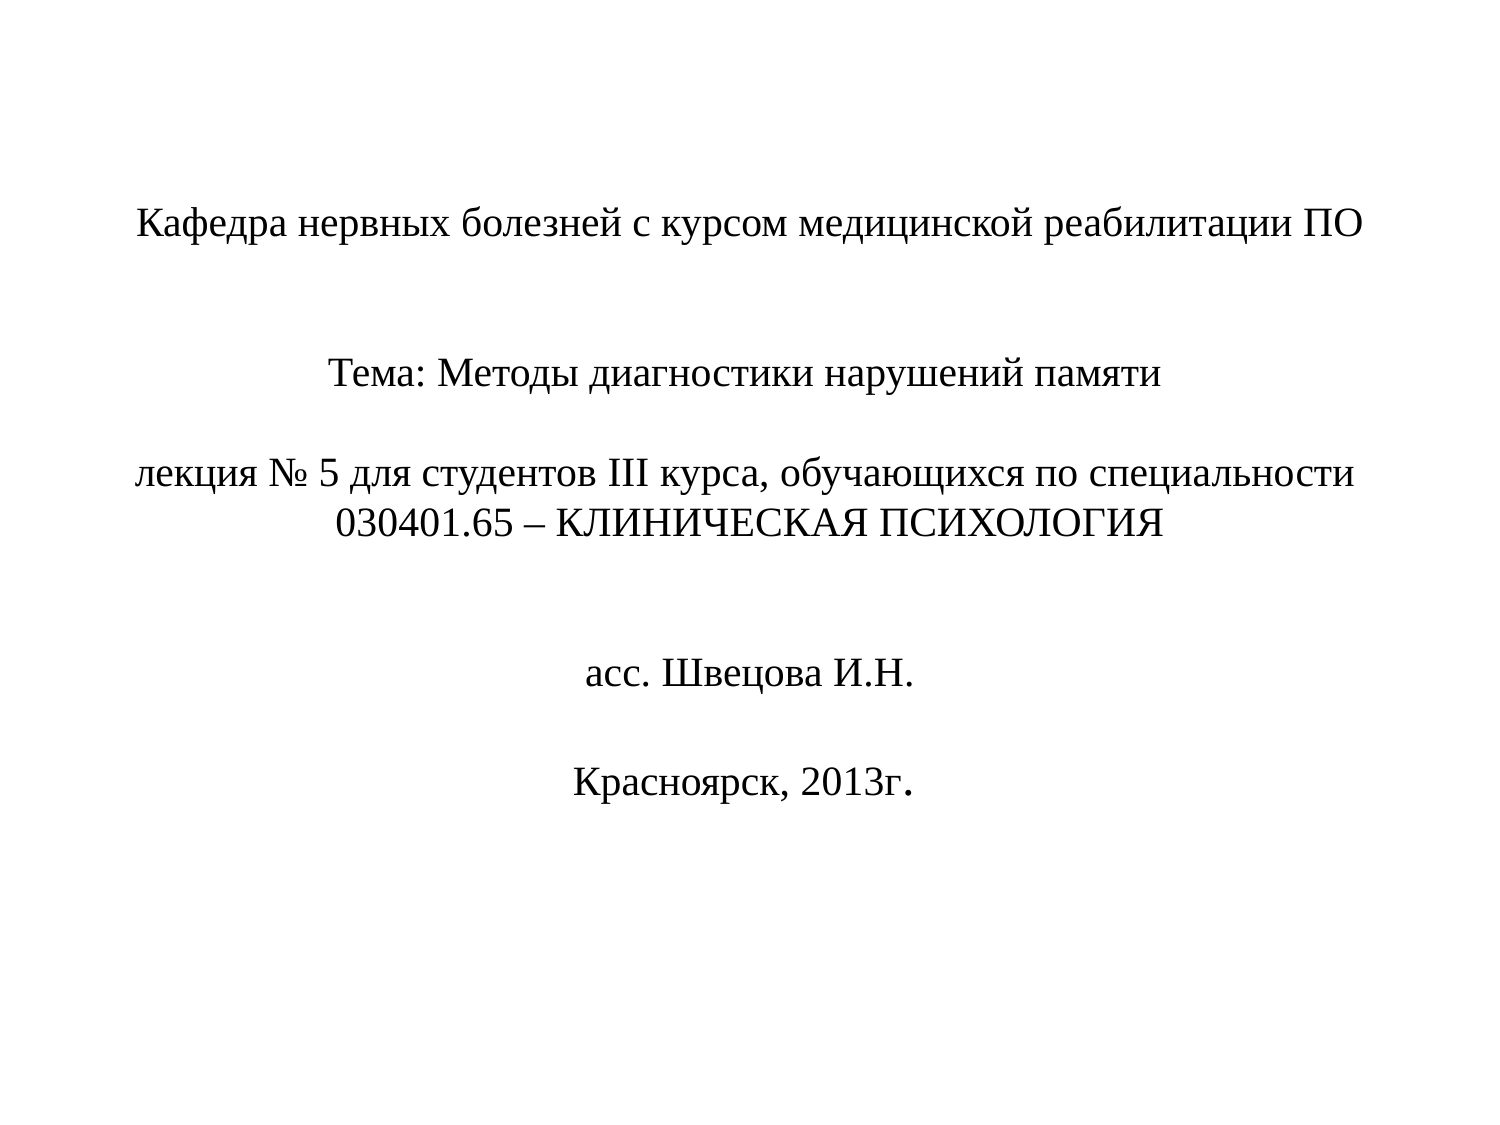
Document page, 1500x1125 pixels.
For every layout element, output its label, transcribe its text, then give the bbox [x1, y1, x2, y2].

title Кафедра нервных болезней с курсом медицинской реабилитации ПО Тема: Методы диагностики нарушений памяти лекция № 5 для студентов III курса, обучающихся по специальности 030401.65 – КЛИНИЧЕСКАЯ ПСИХОЛОГИЯ асс. Швецова И.Н. Красноярск, 2013г. [112, 349, 1388, 591]
